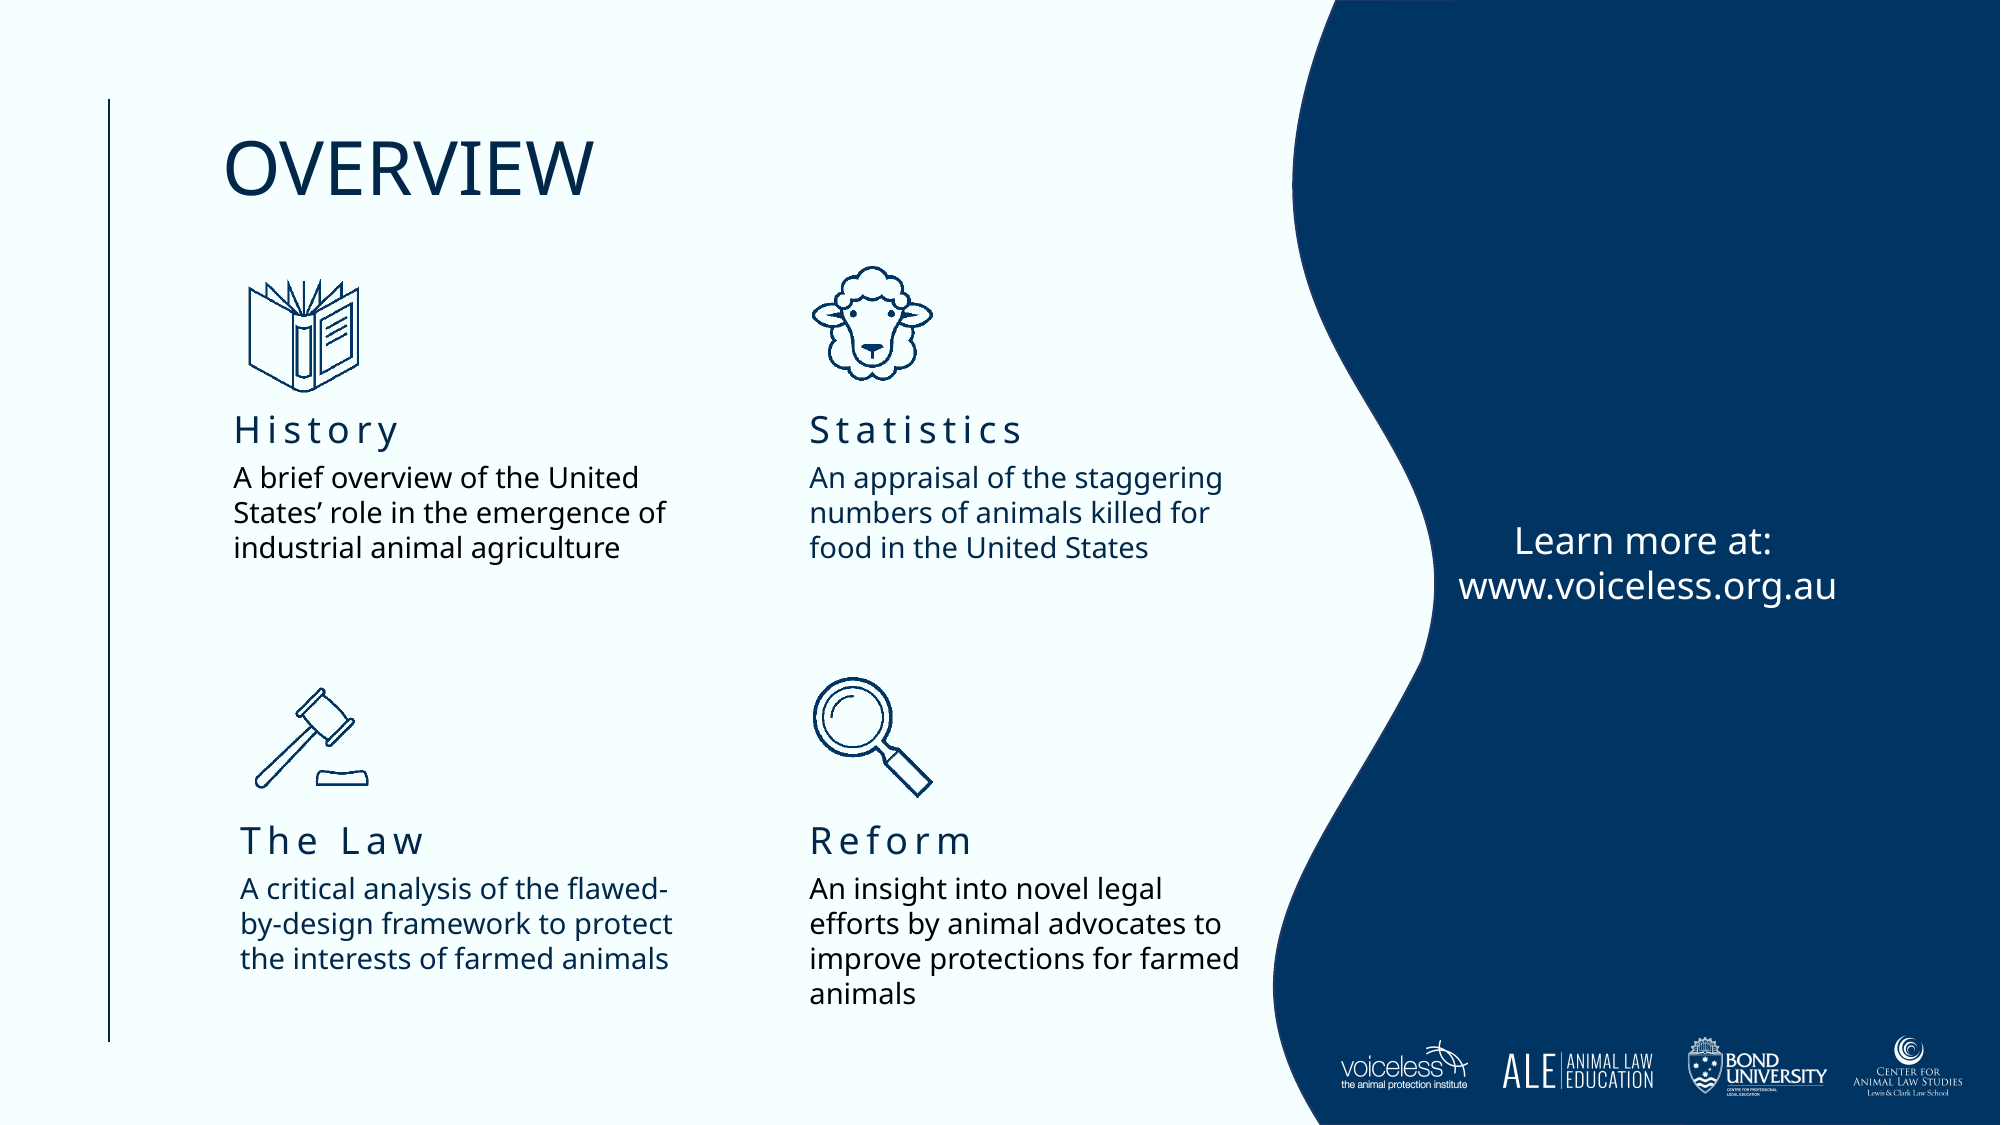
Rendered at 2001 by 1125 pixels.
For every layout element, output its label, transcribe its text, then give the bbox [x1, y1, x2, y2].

picture [1680, 1029, 1832, 1103]
picture [764, 628, 981, 846]
picture [778, 229, 966, 417]
text_box Reform [794, 809, 1160, 862]
text_box Learn more at: www.voiceless.org.au [1272, 0, 2000, 1125]
text_box An appraisal of the staggering numbers of animals killed for food in the United States [794, 451, 1262, 572]
text_box A critical analysis of the flawed-by-design framework to protect the interests of farmed animals [225, 862, 700, 983]
picture [1341, 1040, 1468, 1090]
text_box The Law [225, 809, 590, 862]
picture [1499, 1049, 1656, 1089]
text_box OVERVIEW [207, 113, 619, 219]
text_box An insight into novel legal efforts by animal advocates to improve protections for farmed animals [794, 862, 1262, 1018]
text_box A brief overview of the United States’ role in the emergence of industrial animal agriculture [218, 451, 693, 572]
picture [218, 247, 391, 421]
picture [218, 644, 406, 832]
text_box Statistics [794, 398, 1160, 451]
picture [1847, 1028, 1969, 1107]
text_box [0, 0, 1434, 1125]
text_box History [218, 398, 583, 451]
